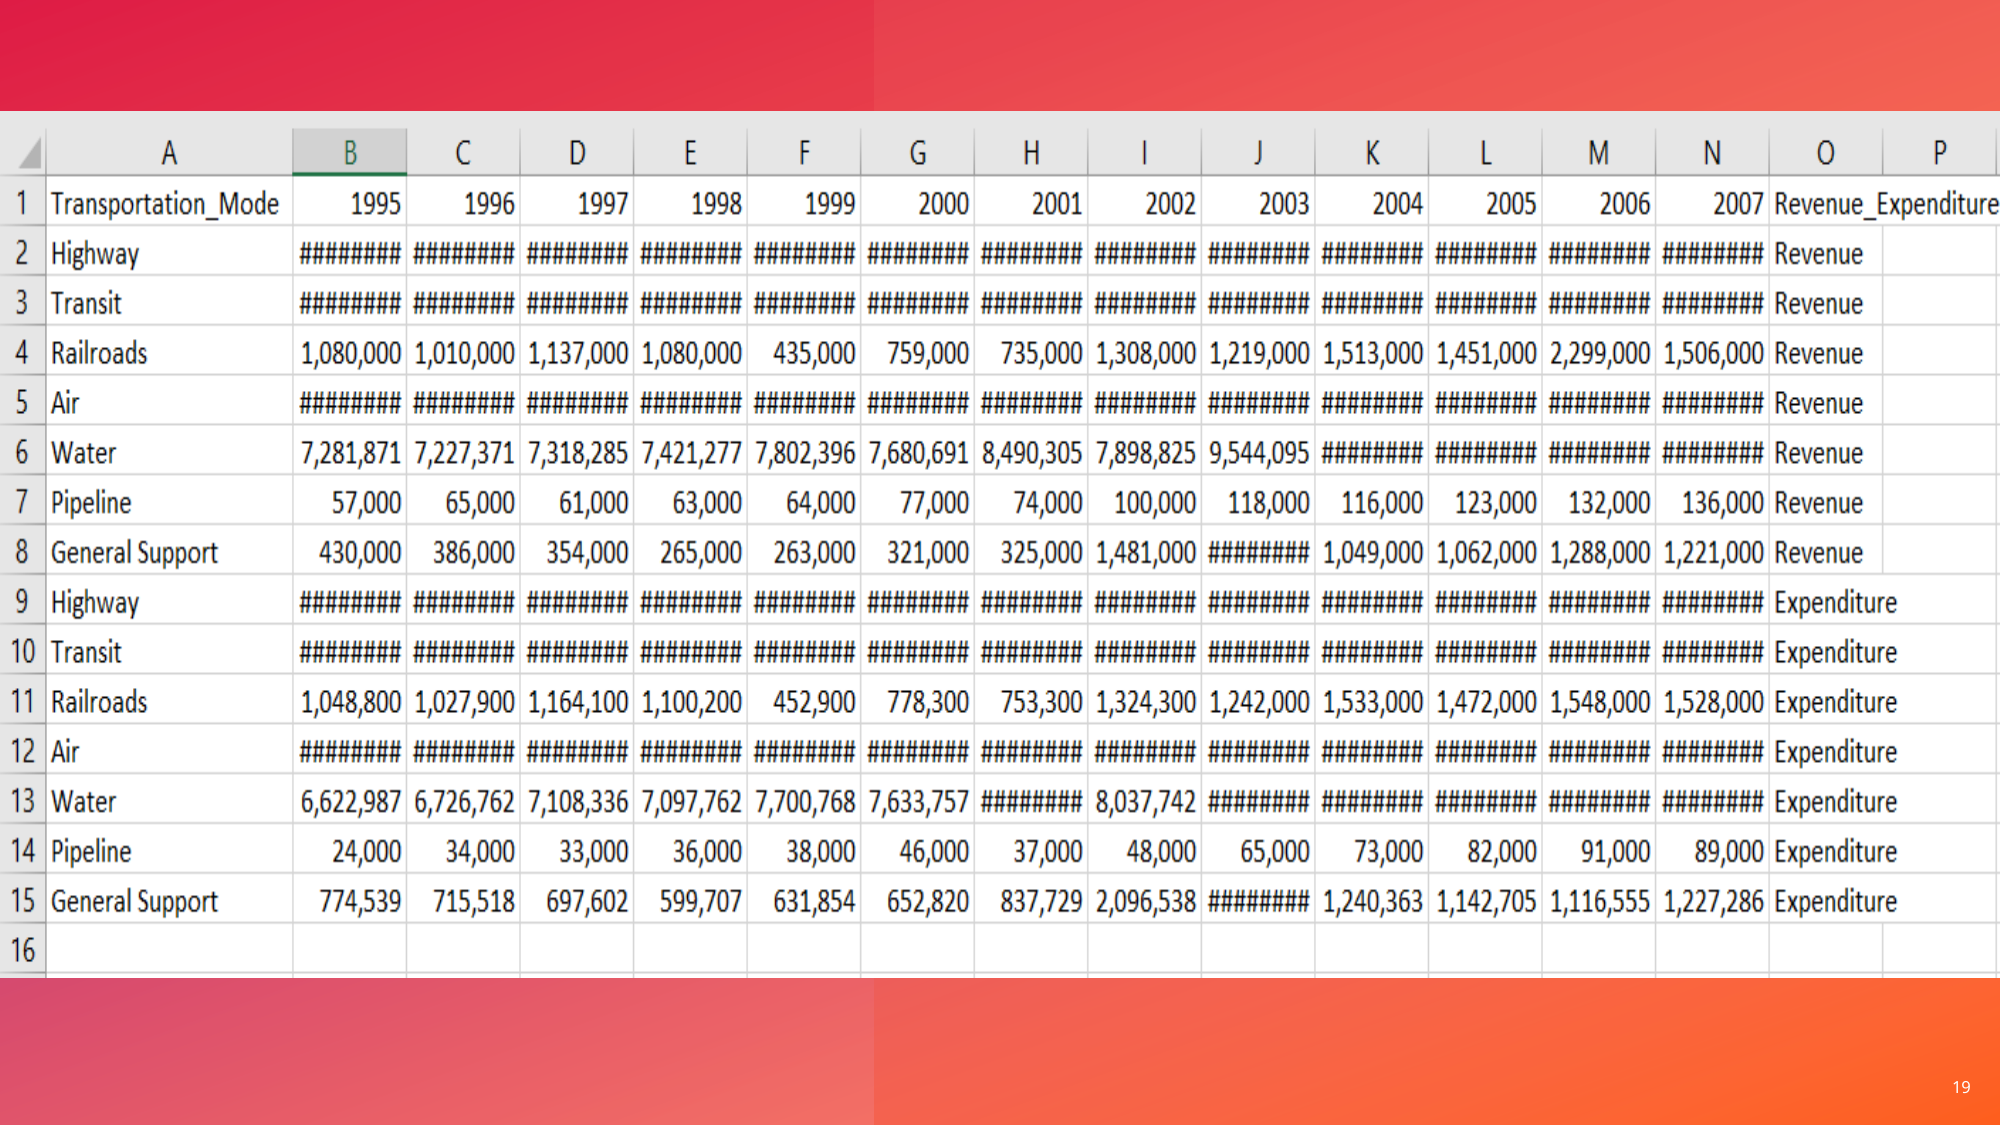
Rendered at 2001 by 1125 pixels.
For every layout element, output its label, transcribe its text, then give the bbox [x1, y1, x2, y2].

text_box [0, 978, 2000, 1125]
text_box [874, 0, 2000, 111]
picture [0, 111, 2000, 978]
text_box [0, 0, 874, 111]
title 19 [1914, 1051, 1987, 1125]
